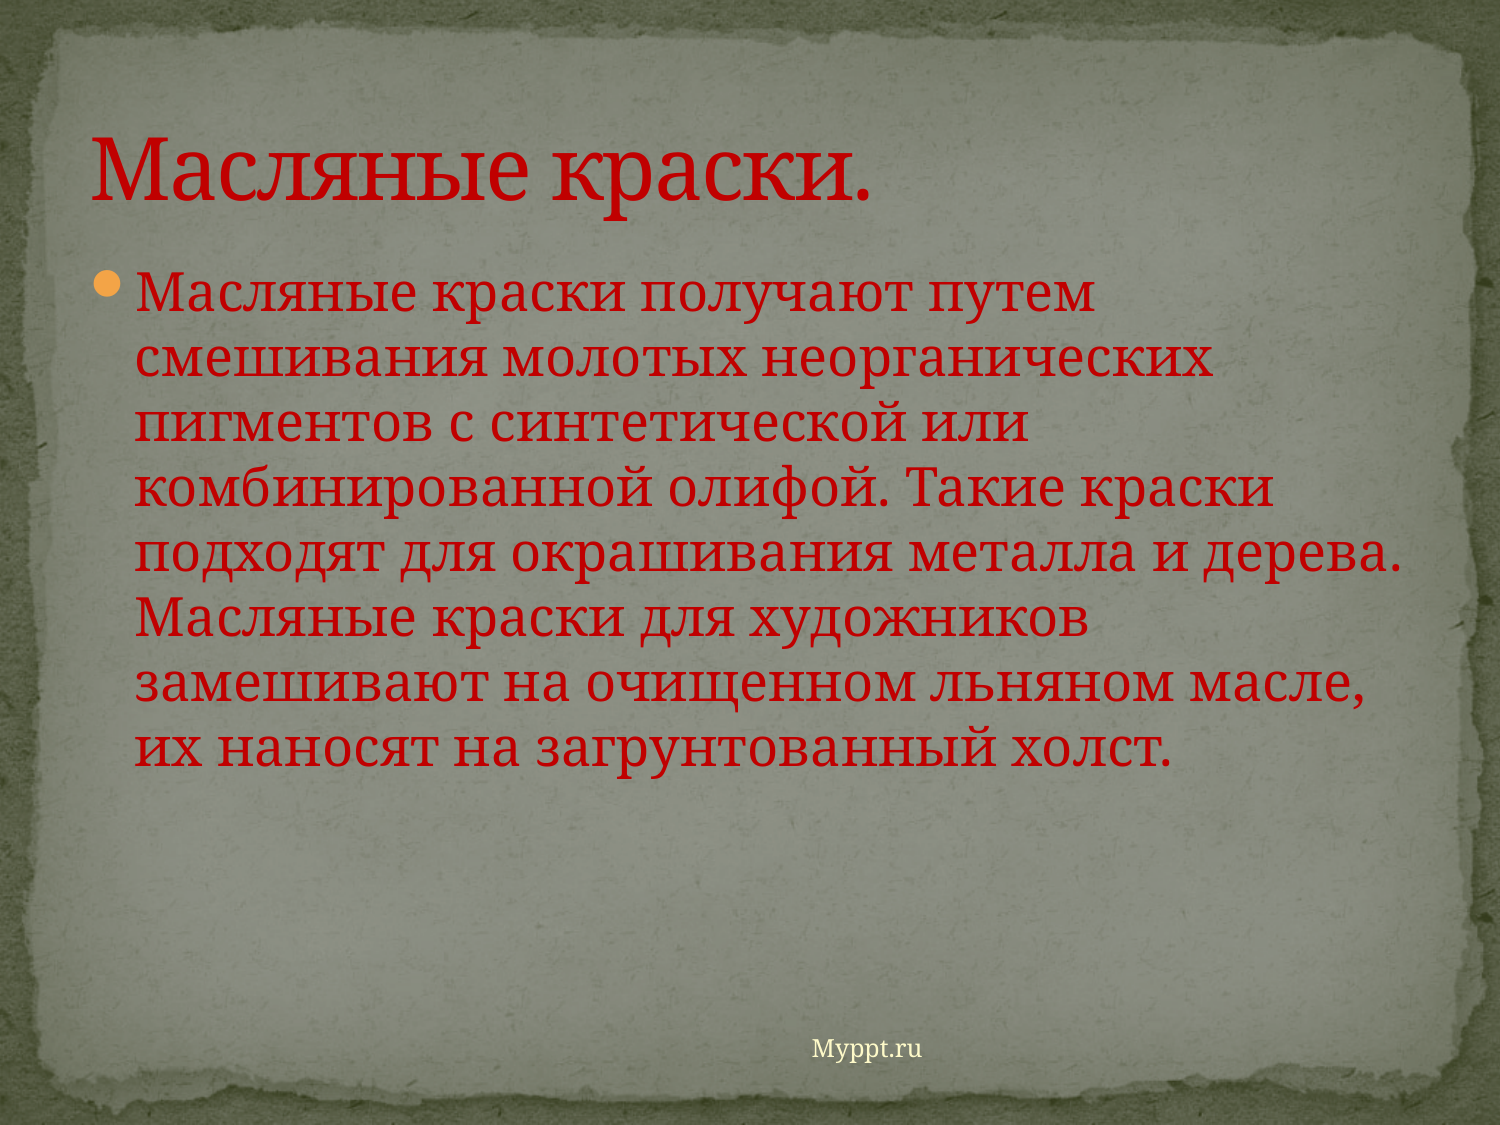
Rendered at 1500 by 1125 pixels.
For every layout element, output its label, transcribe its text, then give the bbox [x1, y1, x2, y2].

list Масляные краски получают путем смешивания молотых неорганических пигментов с синтетической или комбинированной олифой. Такие краски подходят для окрашивания металла и дерева. Масляные краски для художников замешивают на очищенном льняном масле, их наносят на загрунтованный холст. [75, 249, 1425, 1000]
title Масляные краски. [74, 24, 1425, 225]
footer Myppt.ru [350, 1017, 938, 1081]
